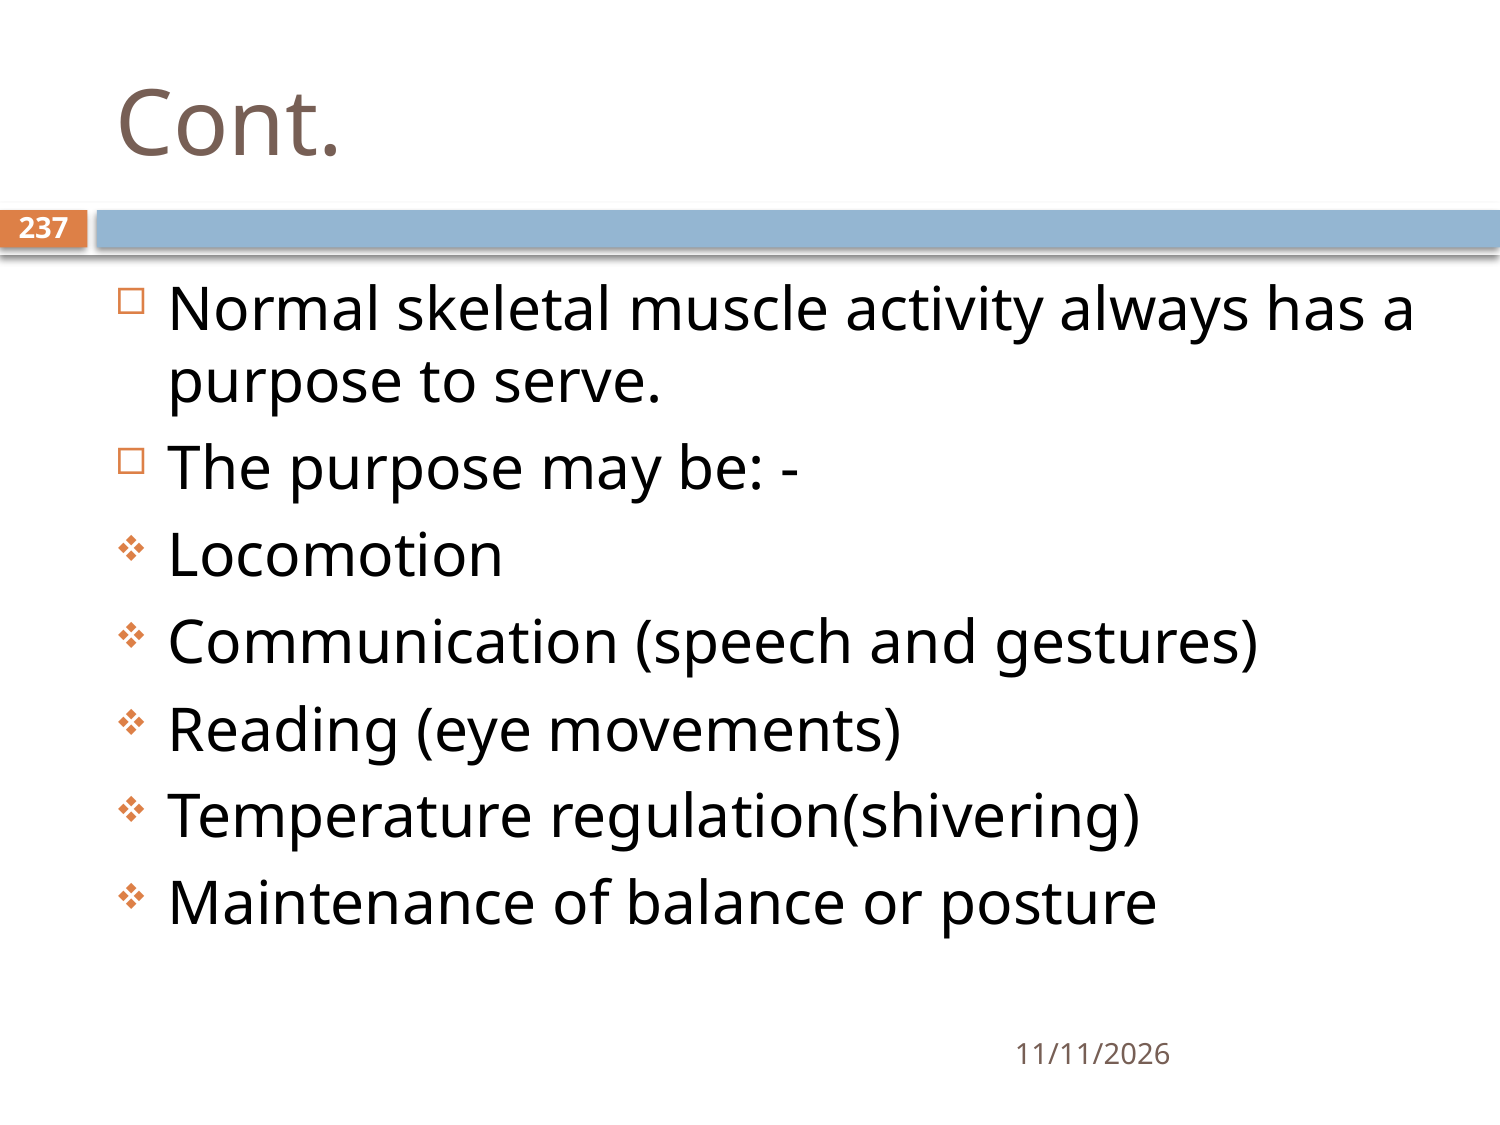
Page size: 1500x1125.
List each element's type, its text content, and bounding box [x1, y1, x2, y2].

list Normal skeletal muscle activity always has a purpose to serve. The purpose may be: - Locomotion Communication (speech and gestures) Reading (eye movements) Temperature regulation(shivering) Maintenance of balance or posture [100, 262, 1438, 1000]
title Cont. [100, 37, 1438, 200]
slide_number 237 [0, 208, 88, 249]
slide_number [999, 1025, 1438, 1085]
